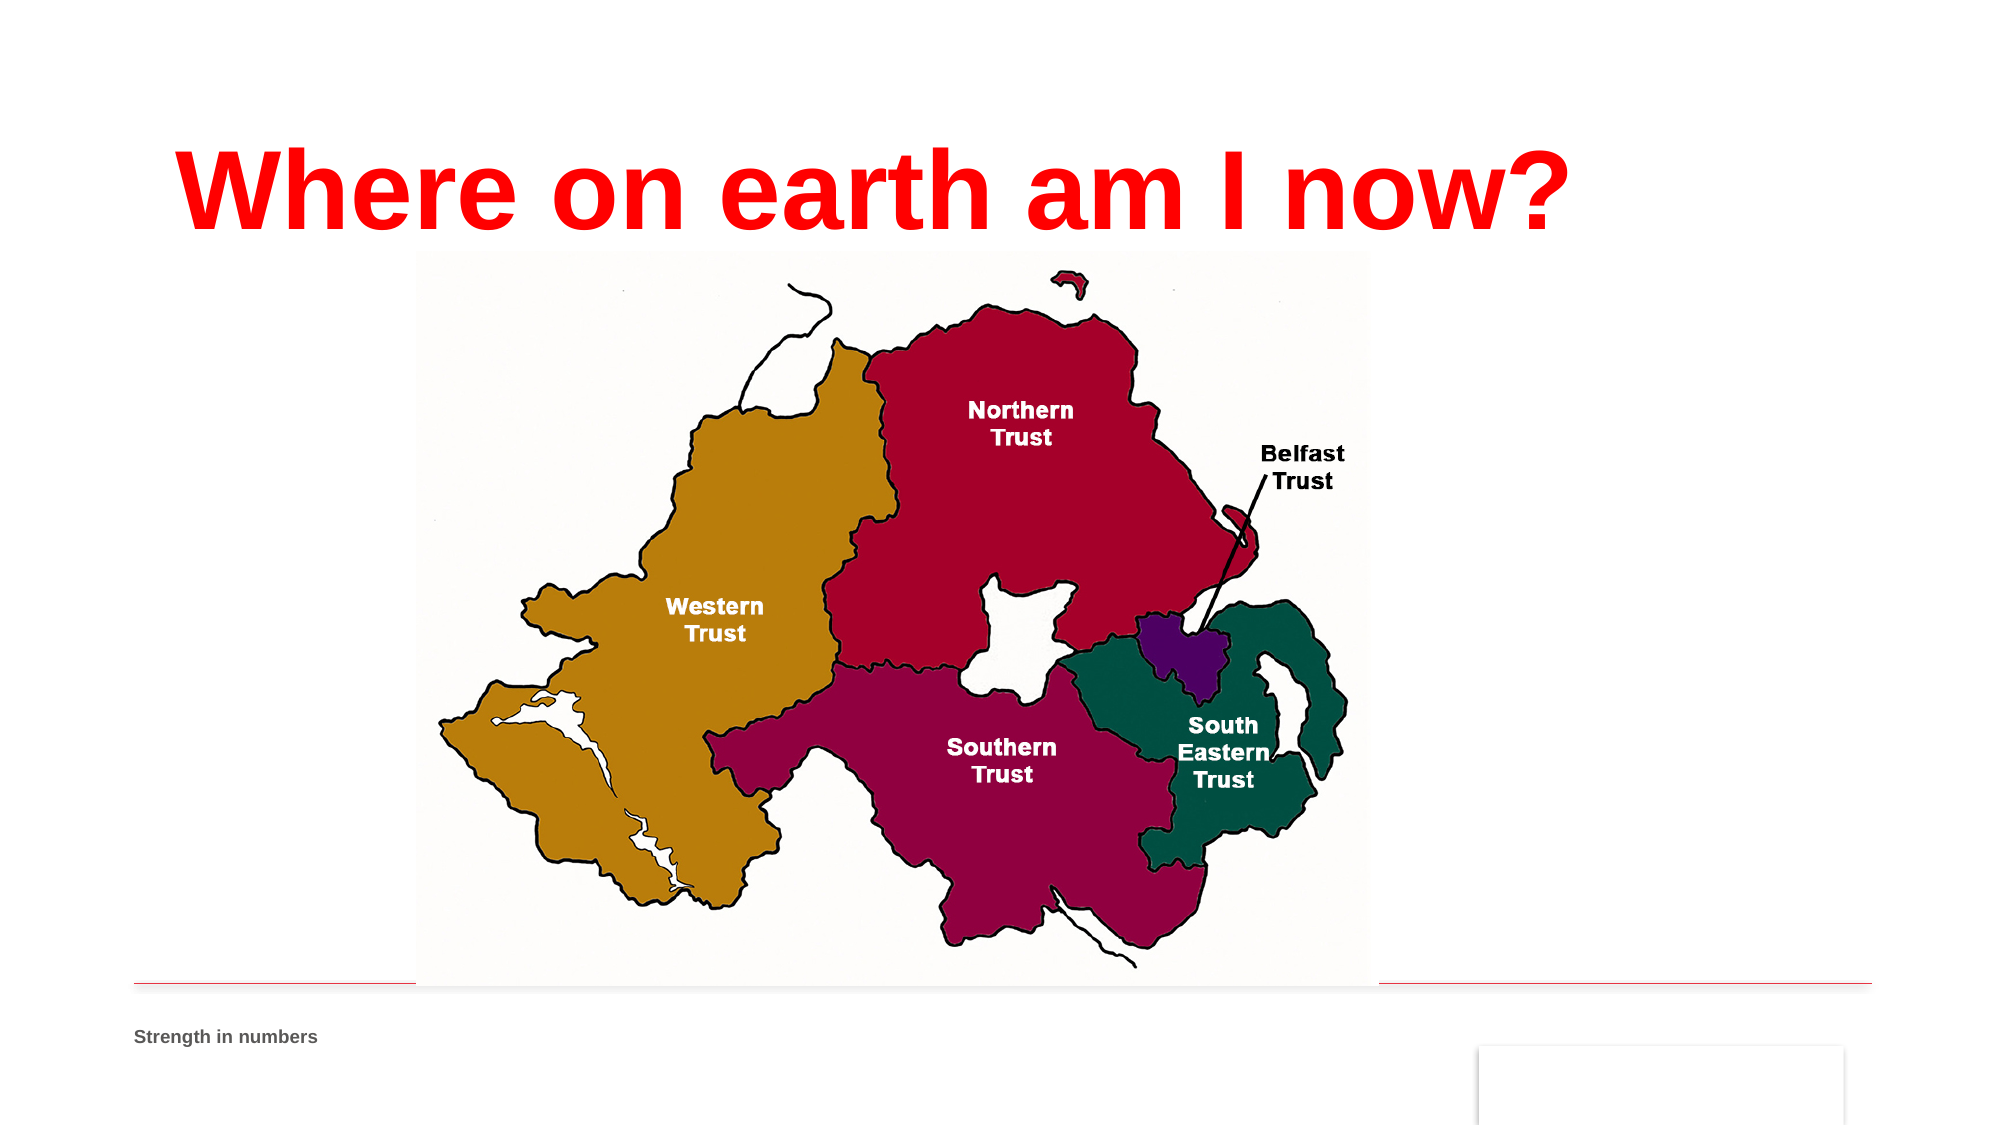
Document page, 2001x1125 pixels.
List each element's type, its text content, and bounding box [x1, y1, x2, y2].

title Where on earth am I now?? [175, 106, 1660, 294]
picture [416, 251, 1380, 986]
